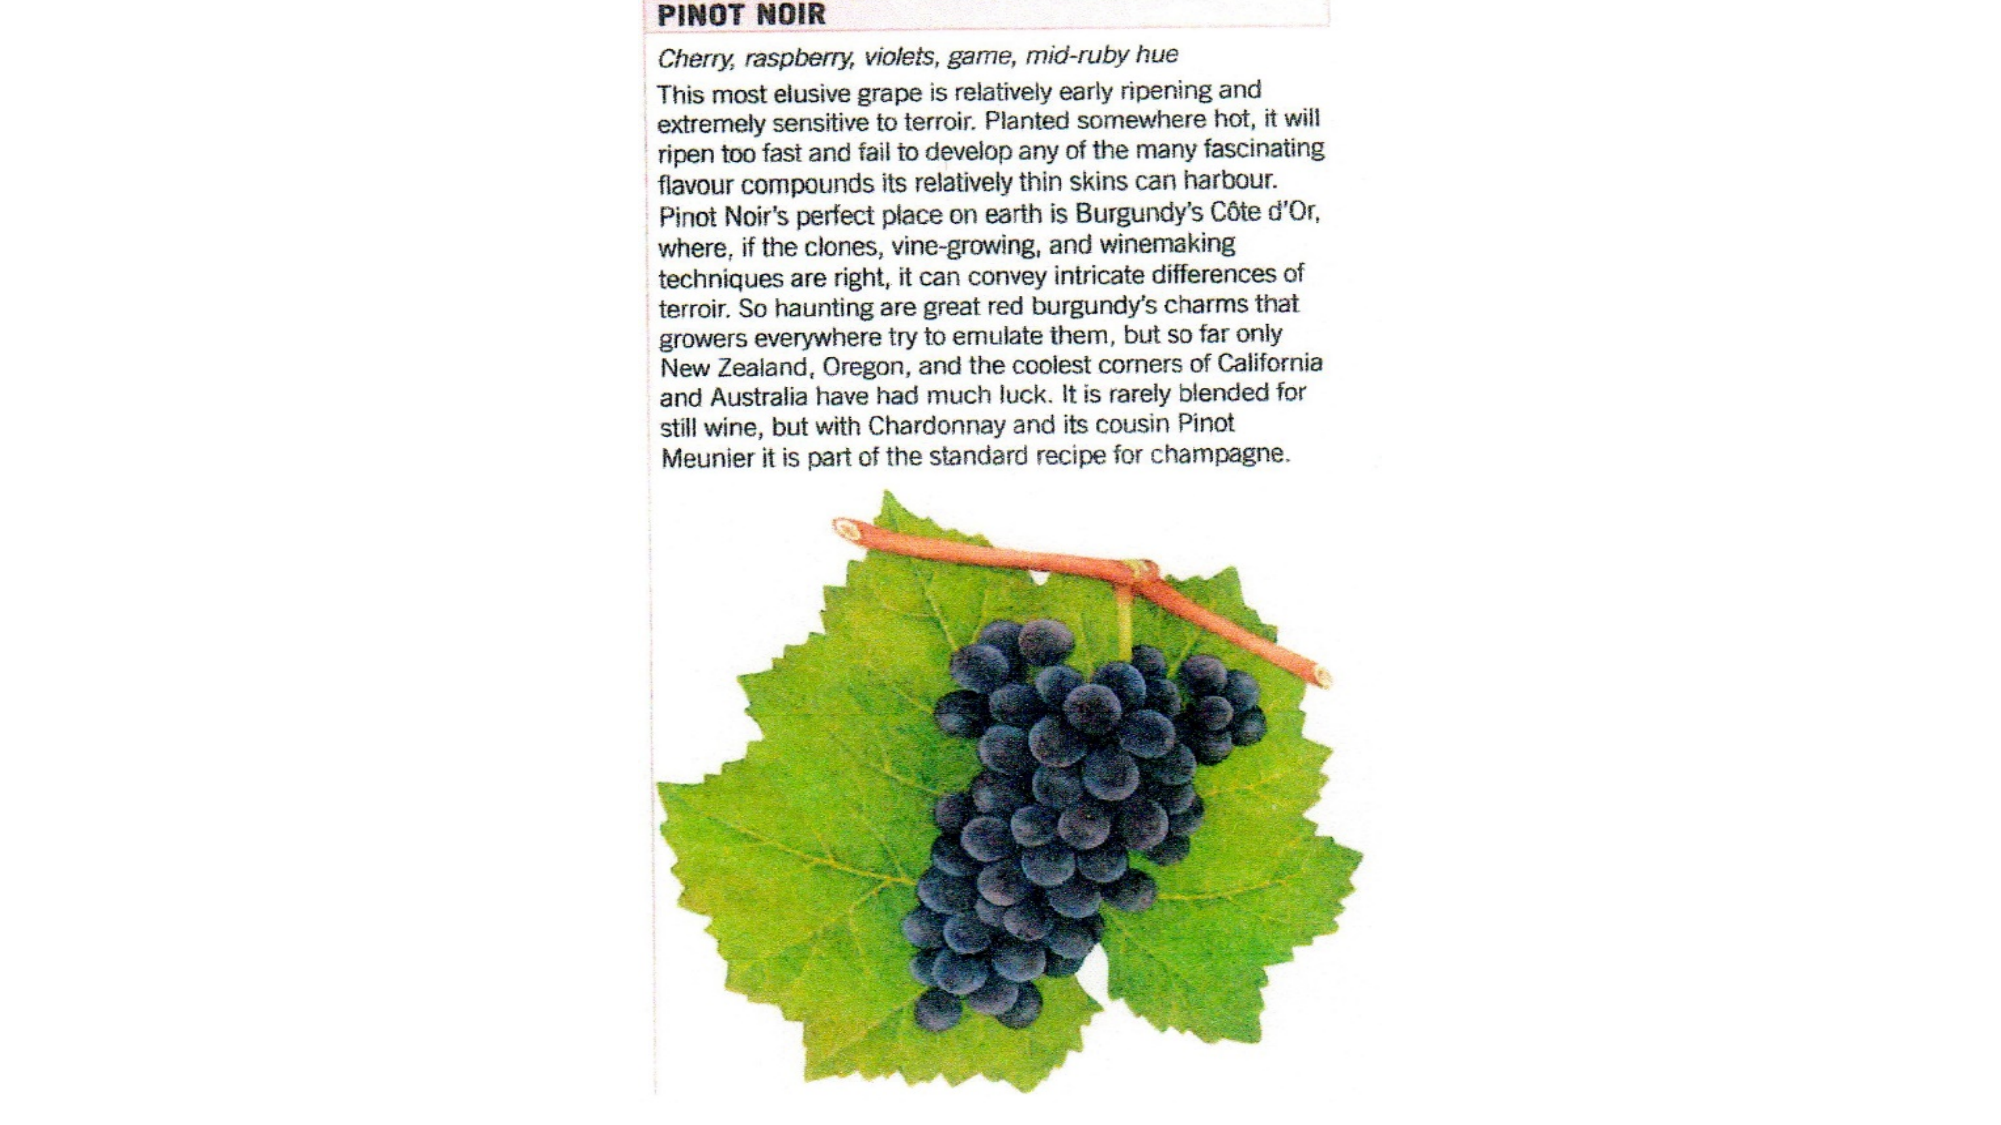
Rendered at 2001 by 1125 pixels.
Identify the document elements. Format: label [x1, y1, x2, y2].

list [637, 0, 1382, 1103]
